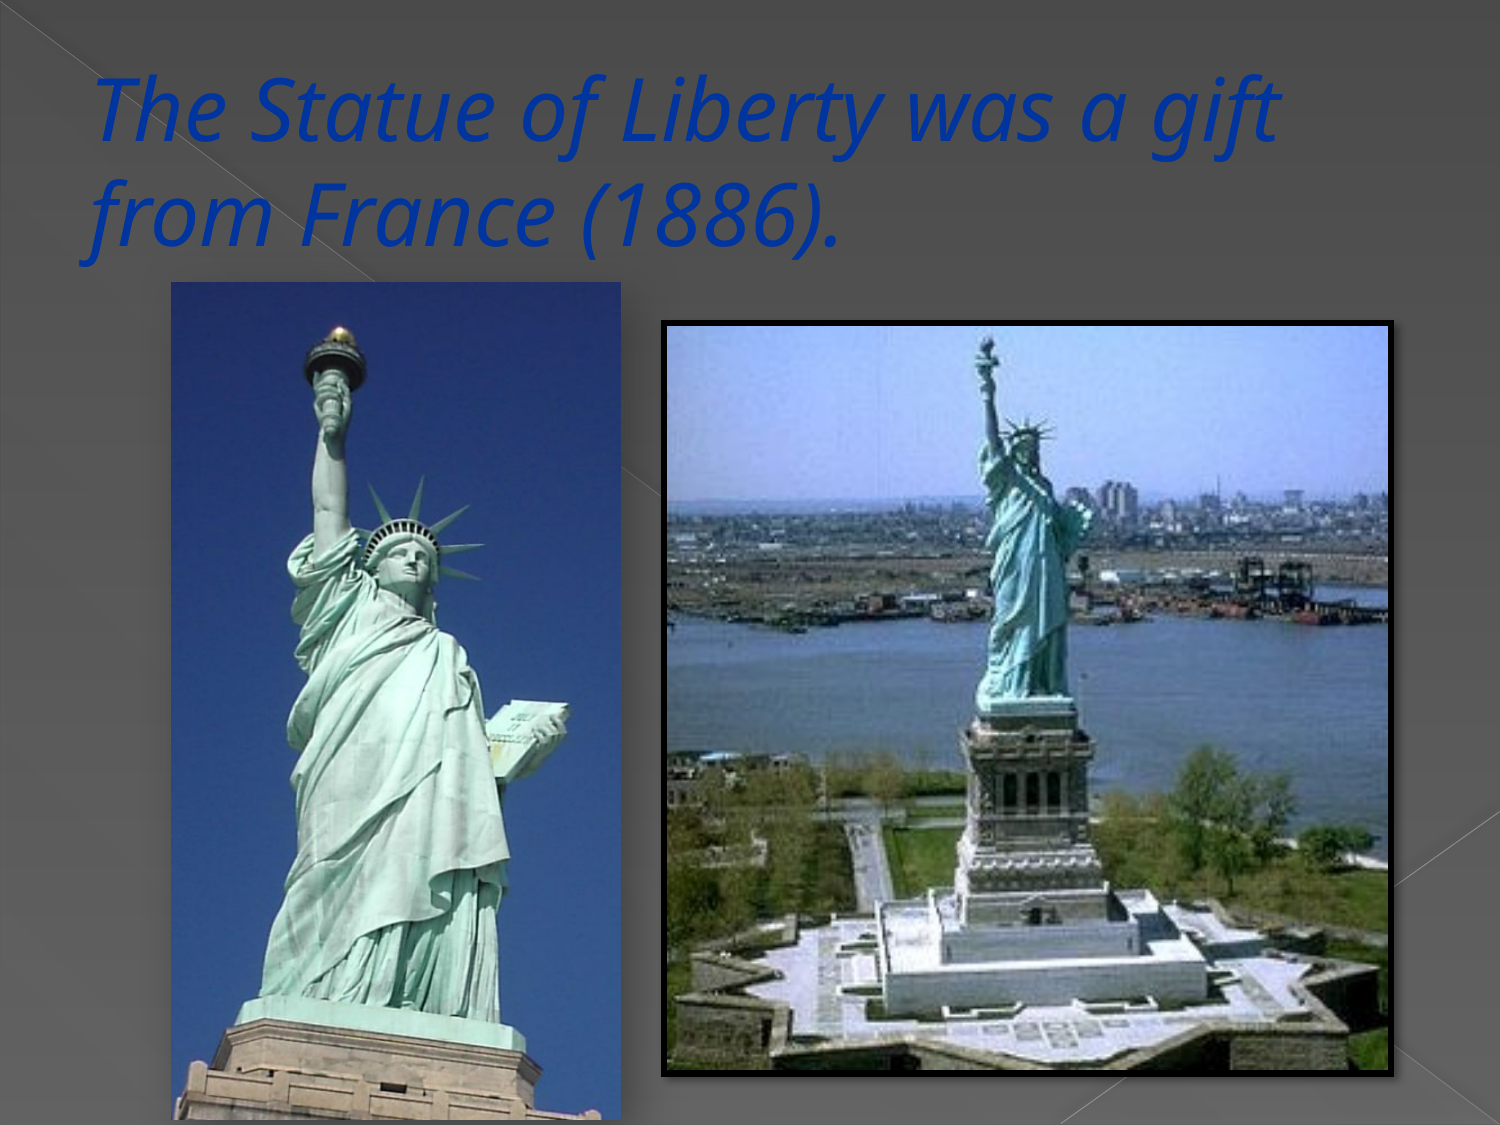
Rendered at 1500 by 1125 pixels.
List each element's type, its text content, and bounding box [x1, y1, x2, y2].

title The Statue of Liberty was a gift from France (1886). [75, 43, 1425, 274]
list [667, 326, 1389, 1071]
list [170, 282, 621, 1121]
